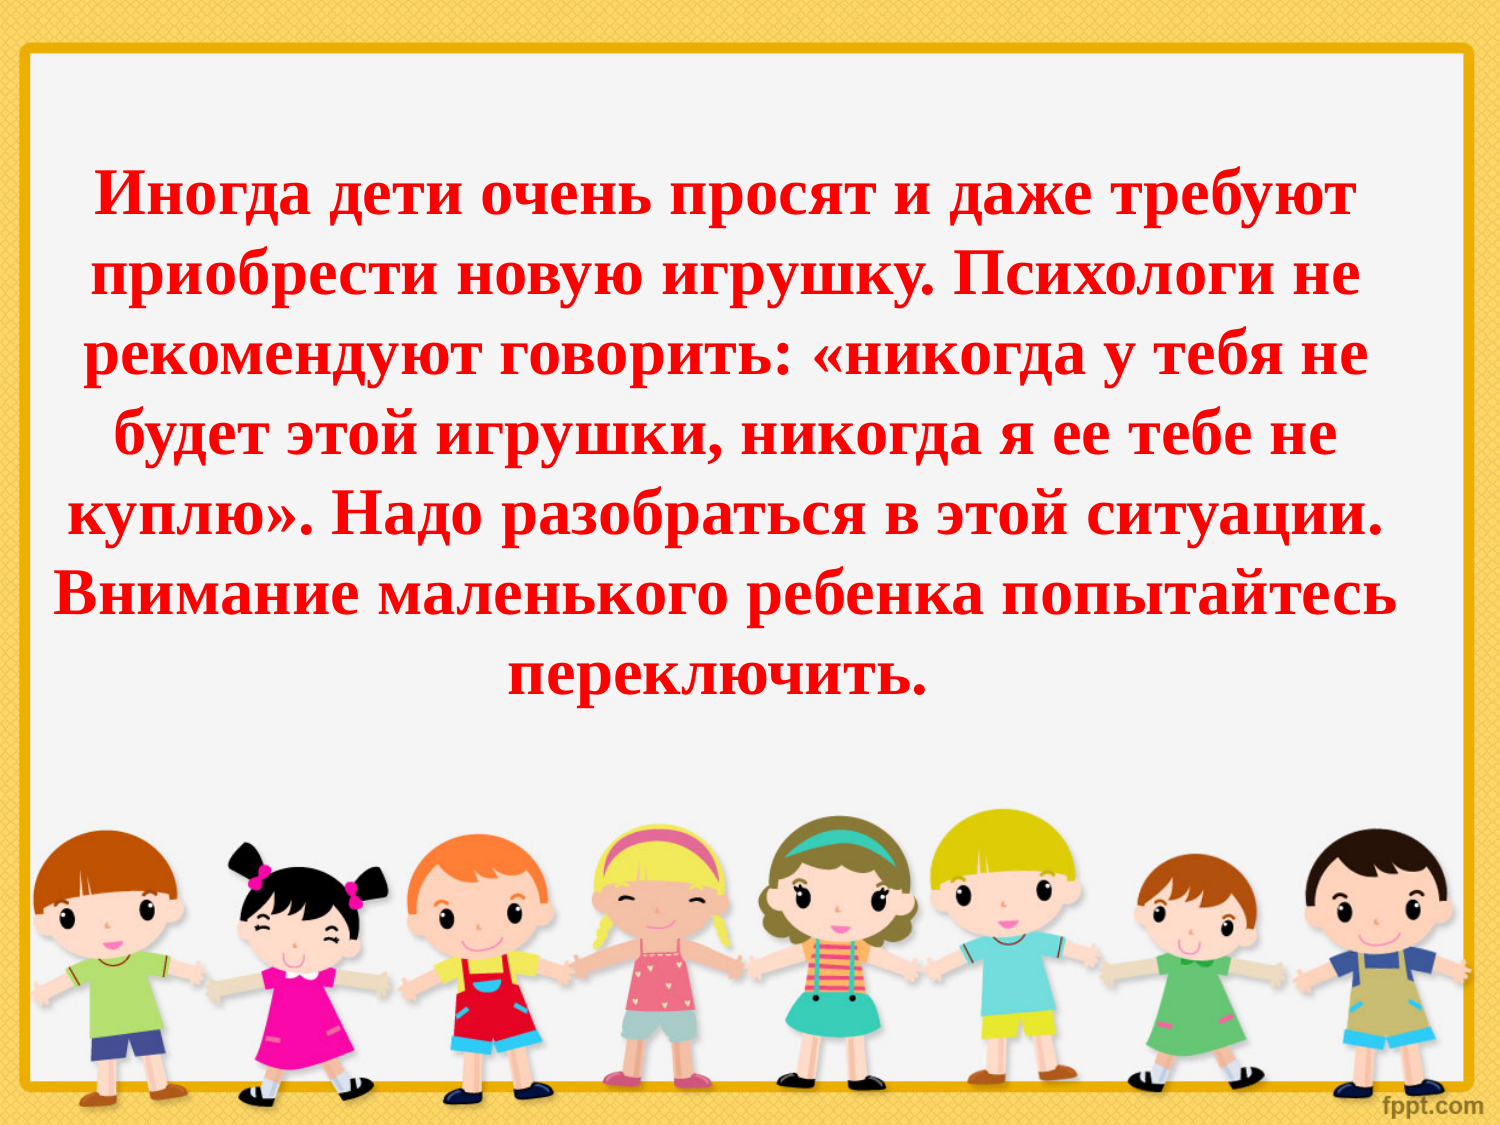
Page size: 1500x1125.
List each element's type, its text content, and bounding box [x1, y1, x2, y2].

title Иногда дети очень просят и даже требуют приобрести новую игрушку. Психологи не рекомендуют говорить: «никогда у тебя не будет этой игрушки, никогда я ее тебе не куплю». Надо разобраться в этой ситуации. Внимание маленького ребенка попытайтесь переключить. [0, 58, 1454, 798]
picture [0, 0, 1500, 1125]
